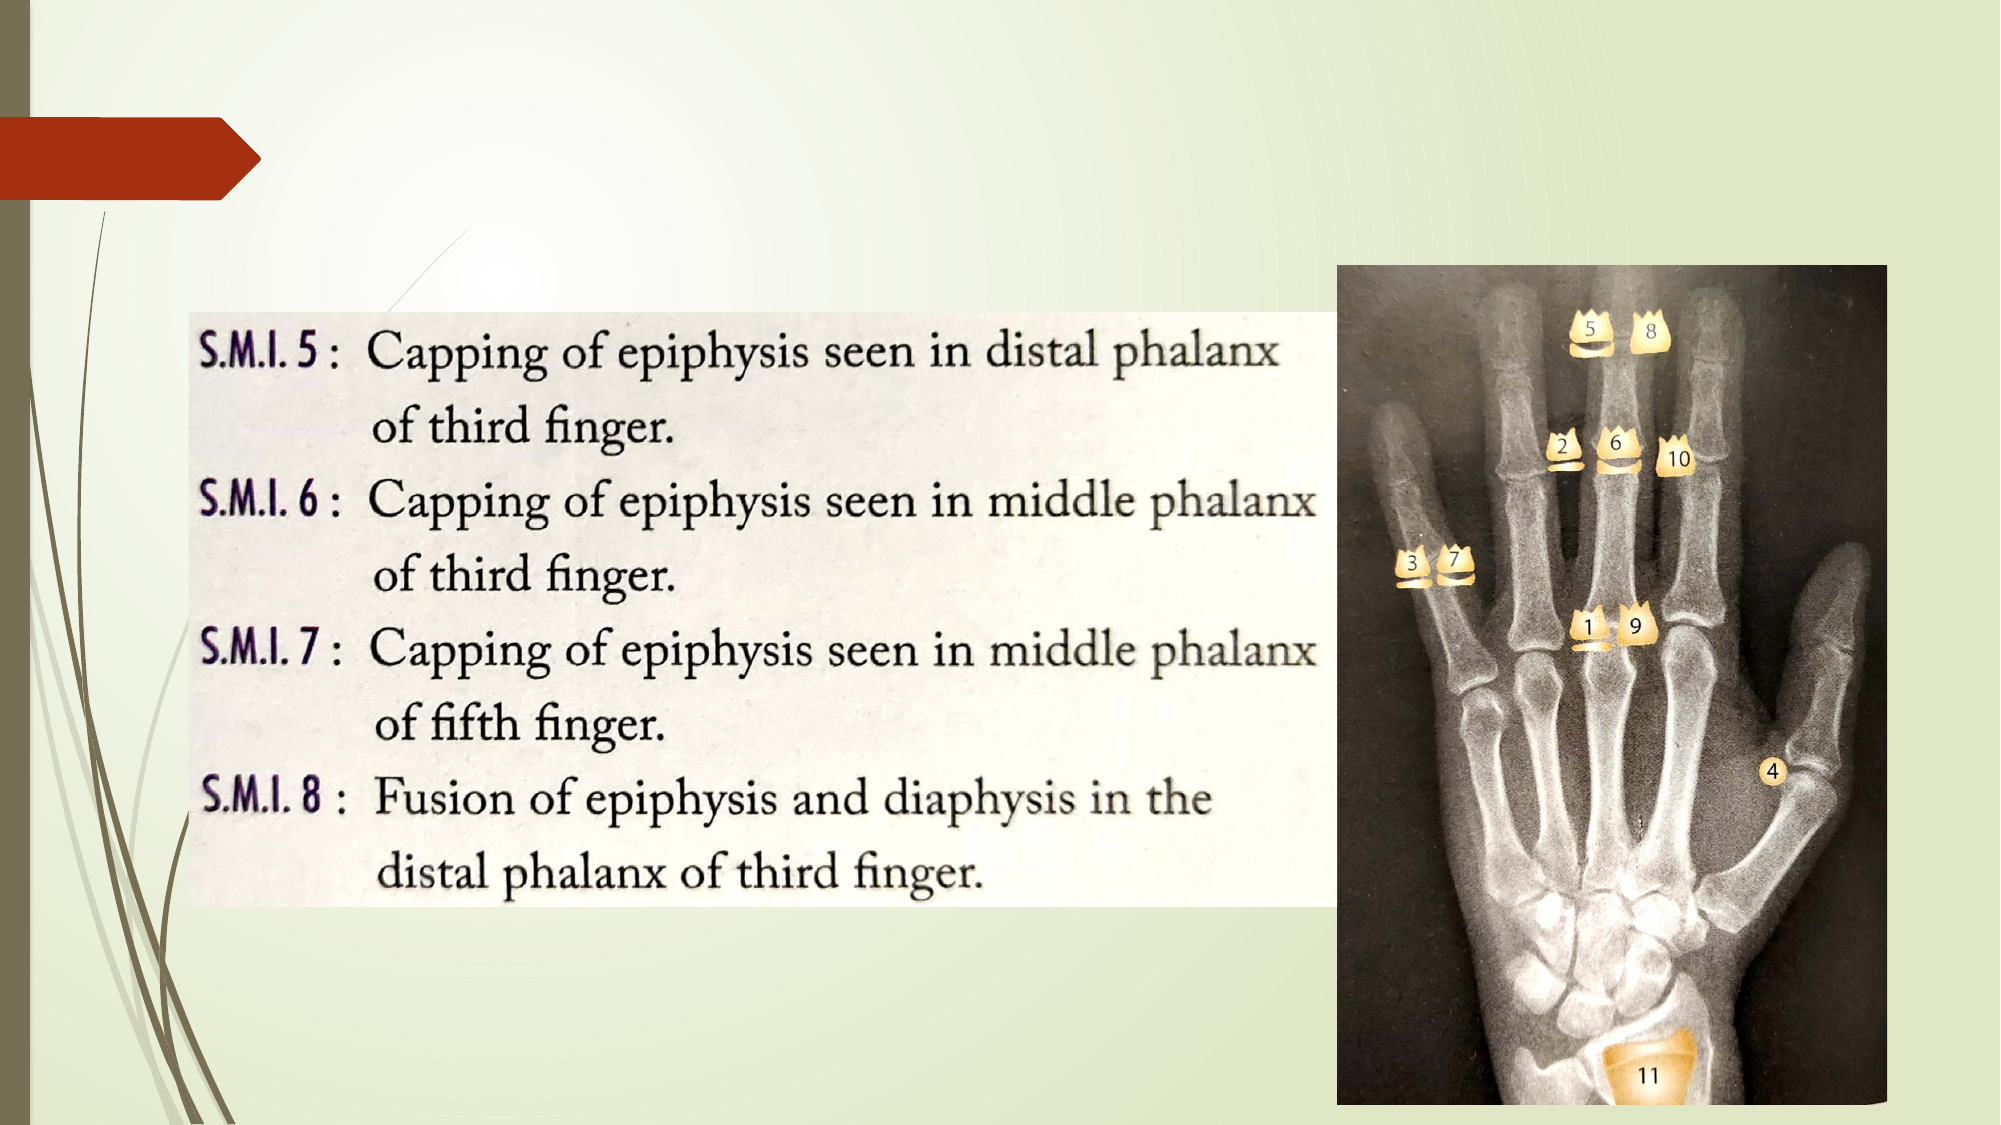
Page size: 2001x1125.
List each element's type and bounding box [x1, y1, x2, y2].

picture [188, 265, 1888, 1105]
